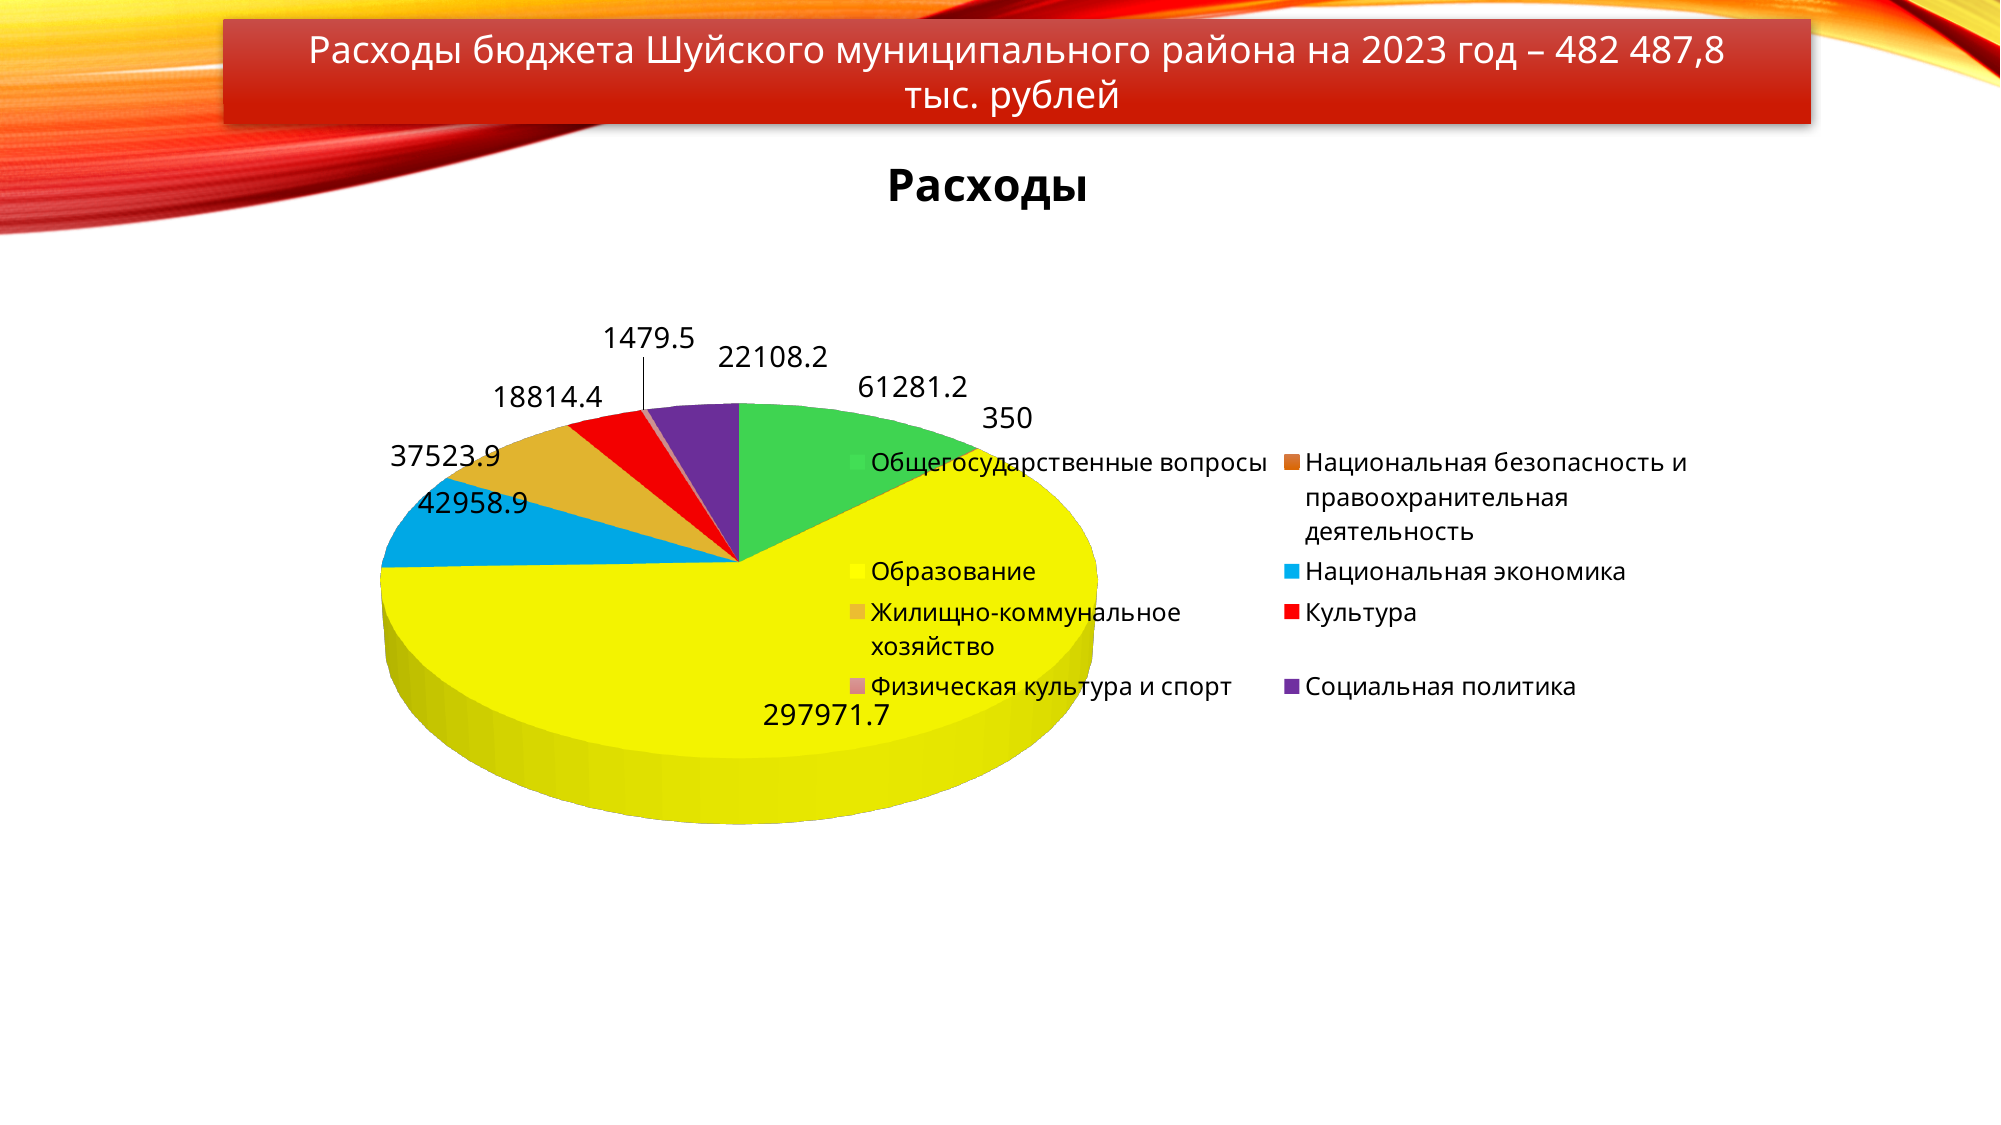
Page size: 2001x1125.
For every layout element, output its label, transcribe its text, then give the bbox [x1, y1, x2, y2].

text_box Расходы бюджета Шуйского муниципального района на 2023 год – 482 487,8 тыс. рублей [223, 19, 1811, 124]
chart [267, 113, 1709, 1036]
picture [0, 0, 2000, 237]
